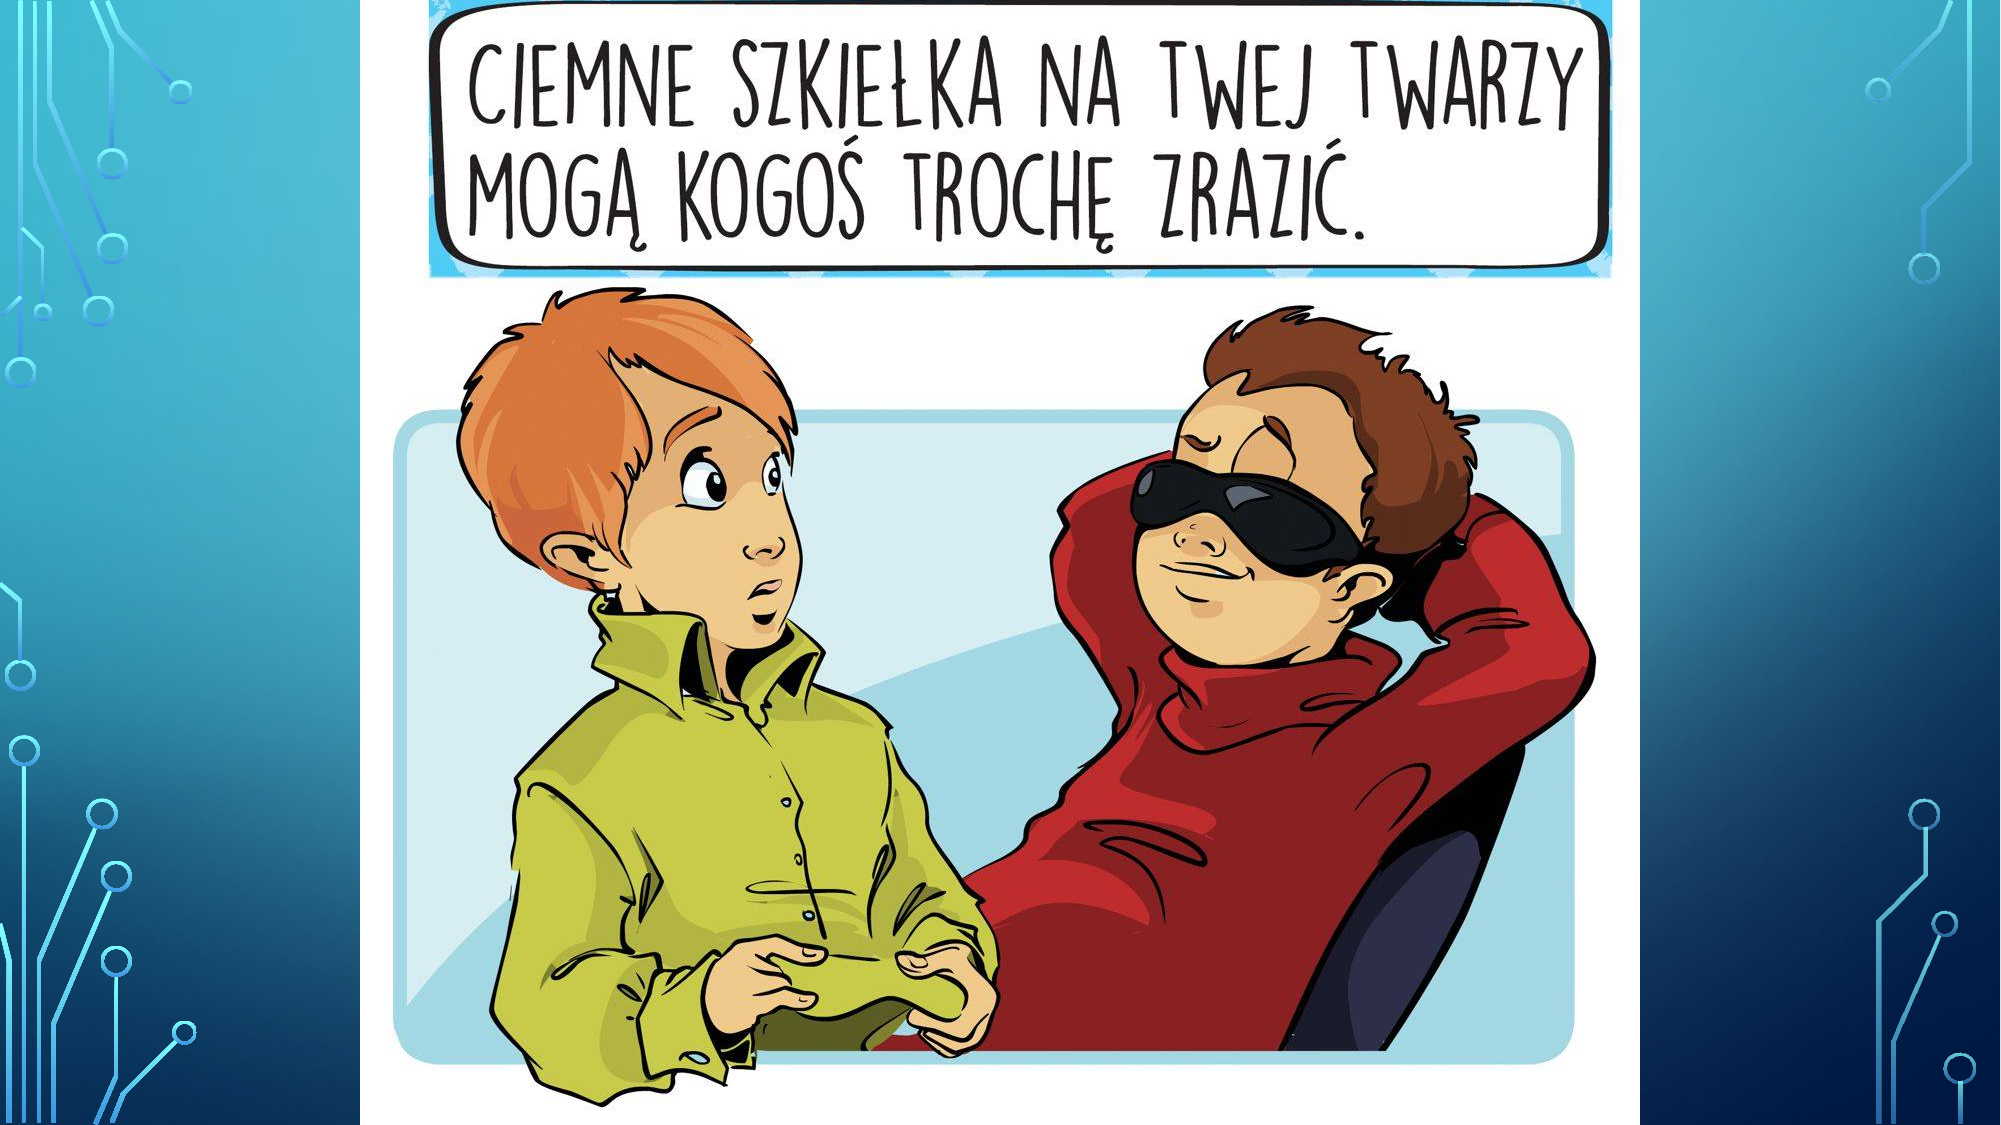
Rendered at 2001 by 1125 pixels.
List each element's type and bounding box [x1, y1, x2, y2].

picture [360, 0, 1640, 1125]
